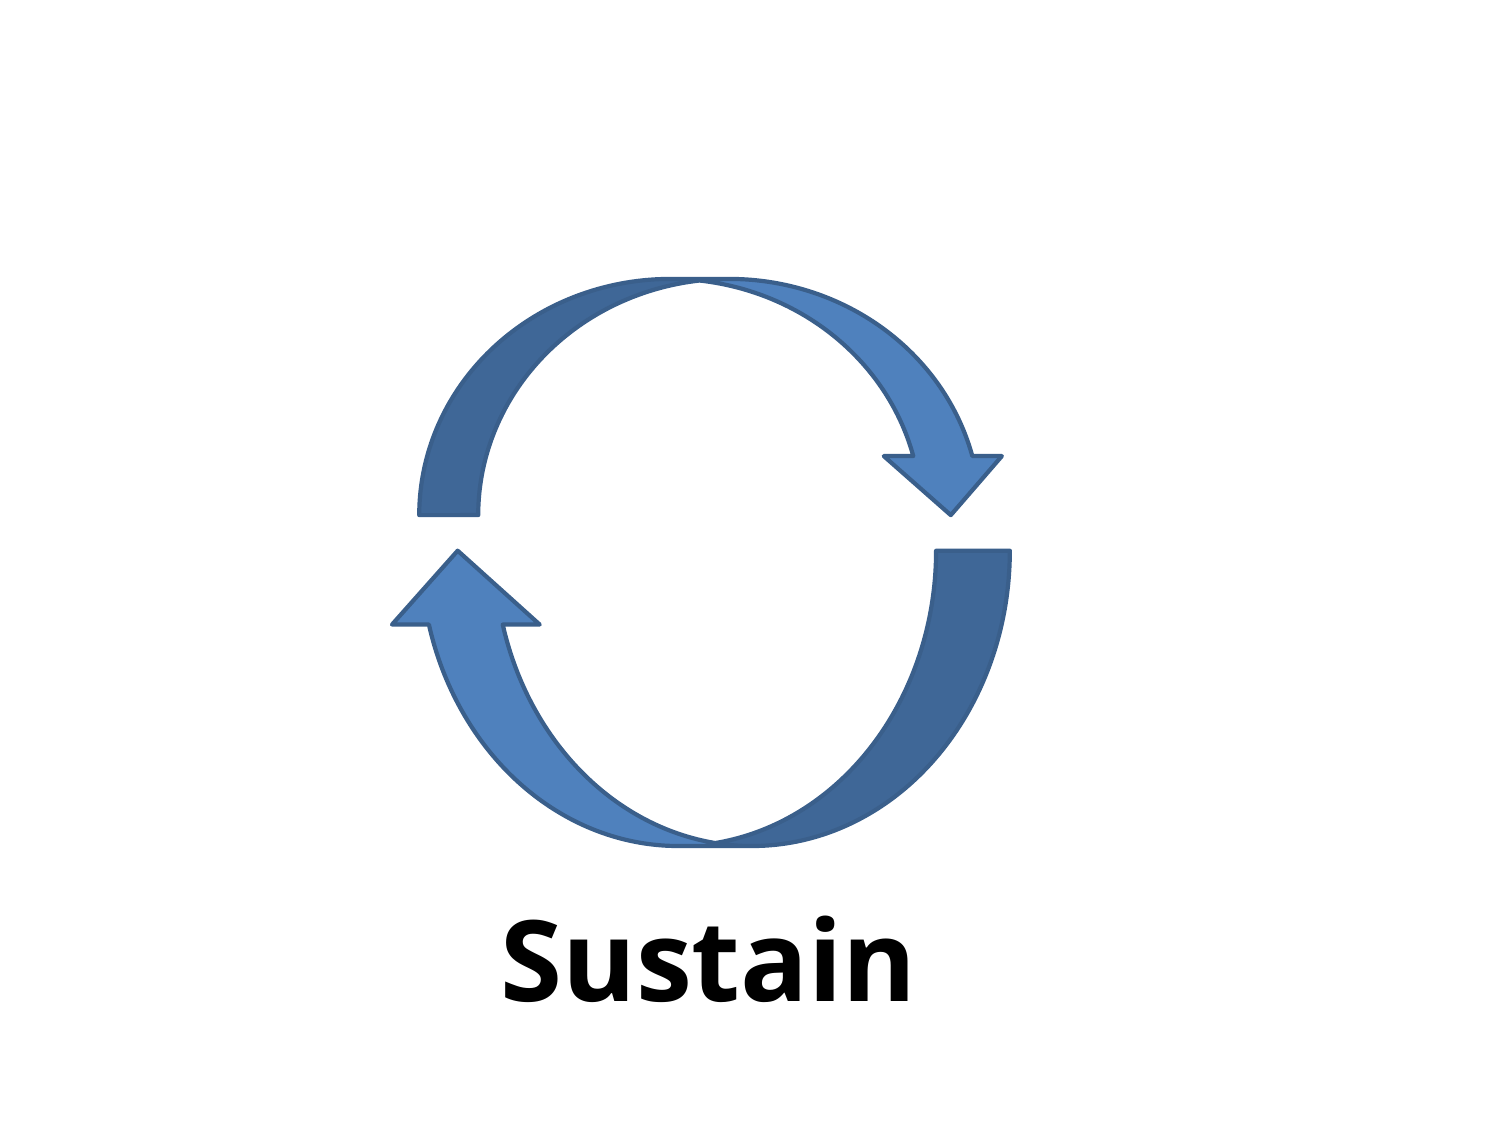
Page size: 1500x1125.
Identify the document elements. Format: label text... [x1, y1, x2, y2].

text_box [390, 548, 1012, 849]
text_box Sustain [182, 881, 1235, 1032]
text_box [417, 276, 1004, 518]
